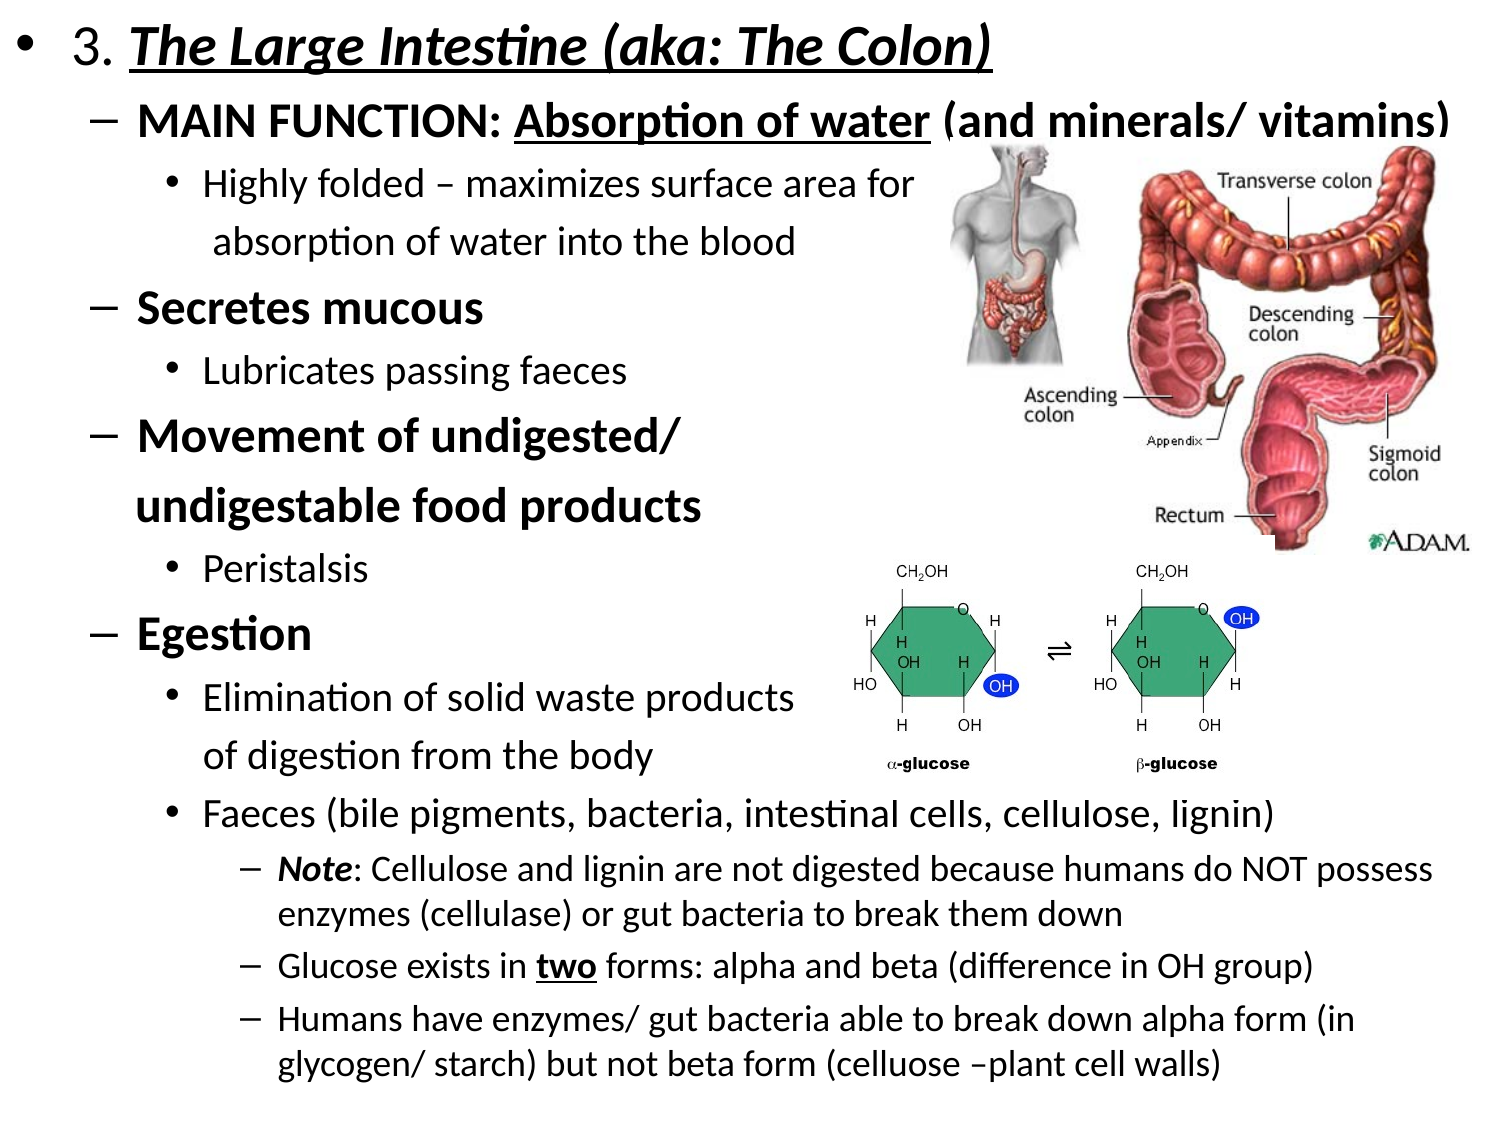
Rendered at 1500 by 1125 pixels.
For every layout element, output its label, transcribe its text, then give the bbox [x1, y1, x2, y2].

list 3. The Large Intestine (aka: The Colon) MAIN FUNCTION: Absorption of water (and minerals/ vitamins) Highly folded – maximizes surface area for absorption of water into the blood Secretes mucous Lubricates passing faeces Movement of undigested/ undigestable food products Peristalsis Egestion Elimination of solid waste products of digestion from the body Faeces (bile pigments, bacteria, intestinal cells, cellulose, lignin) Note: Cellulose and lignin are not digested because humans do NOT possess enzymes (cellulase) or gut bacteria to break them down Glucose exists in two forms: alpha and beta (difference in OH group) Humans have enzymes/ gut bacteria able to break down alpha form (in glycogen/ starch) but not beta form (celluose –plant cell walls) [0, 0, 1500, 1125]
picture [837, 137, 1473, 801]
